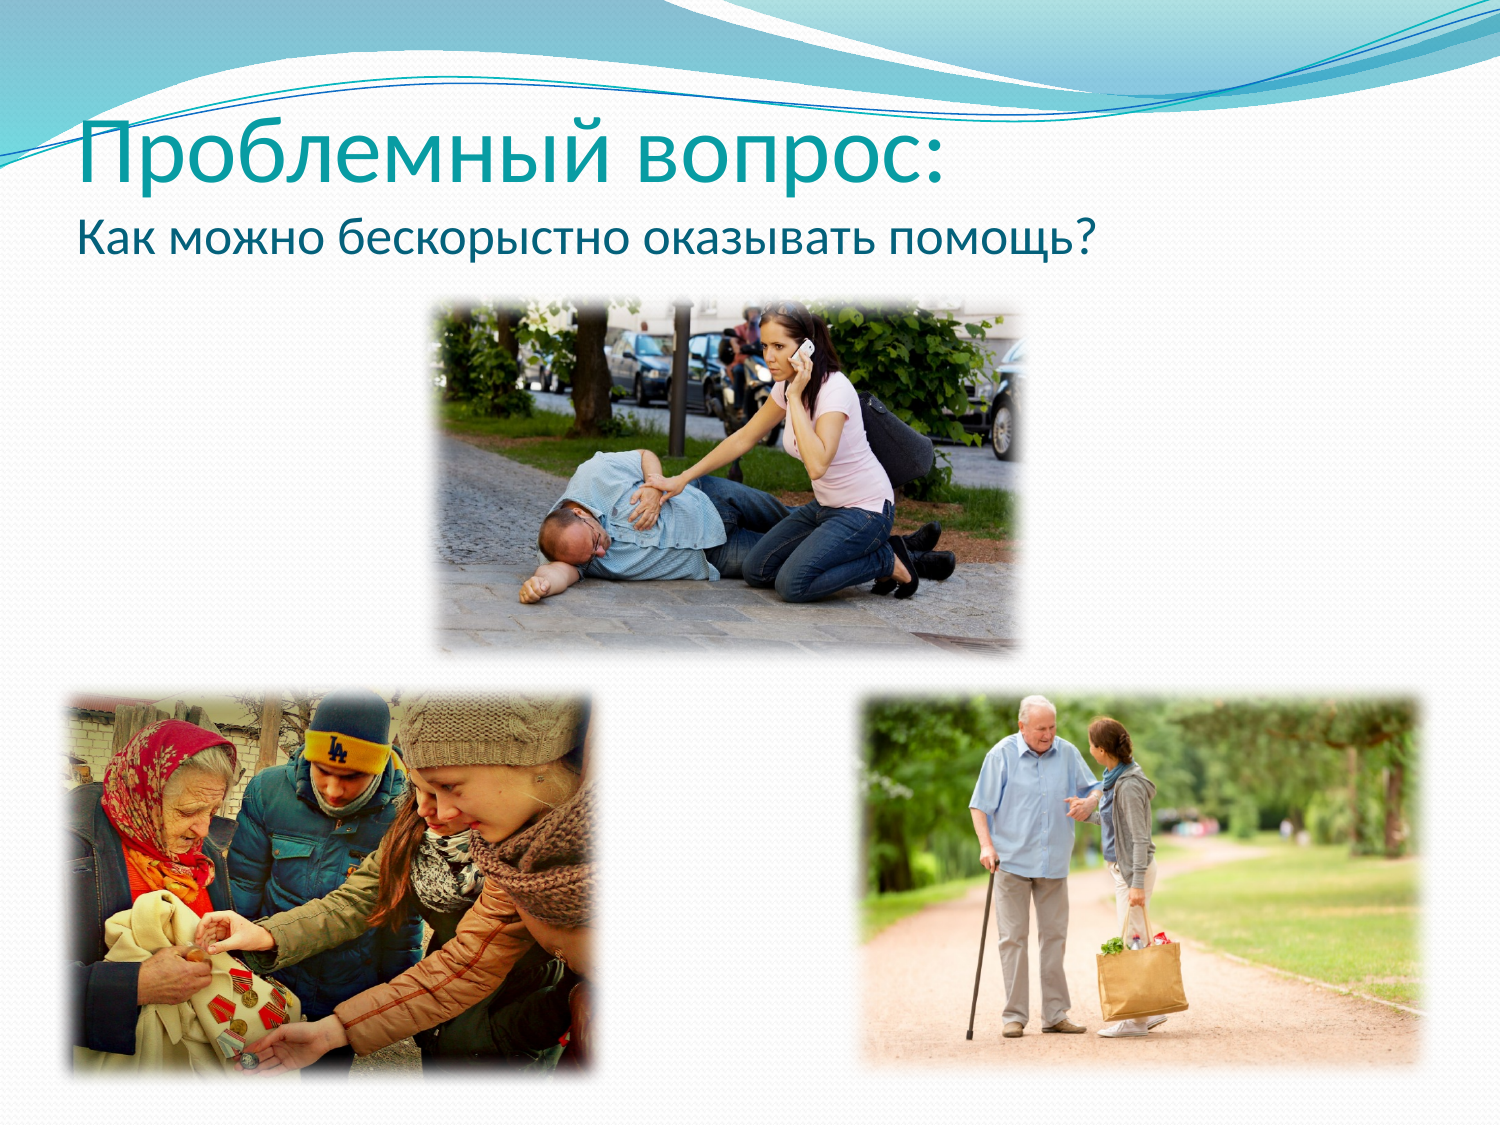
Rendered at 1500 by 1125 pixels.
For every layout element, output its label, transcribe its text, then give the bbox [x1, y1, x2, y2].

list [52, 680, 609, 1089]
picture [844, 680, 1436, 1083]
title Проблемный вопрос: Как можно бескорыстно оказывать помощь? [76, 78, 1427, 266]
picture [418, 290, 1033, 670]
